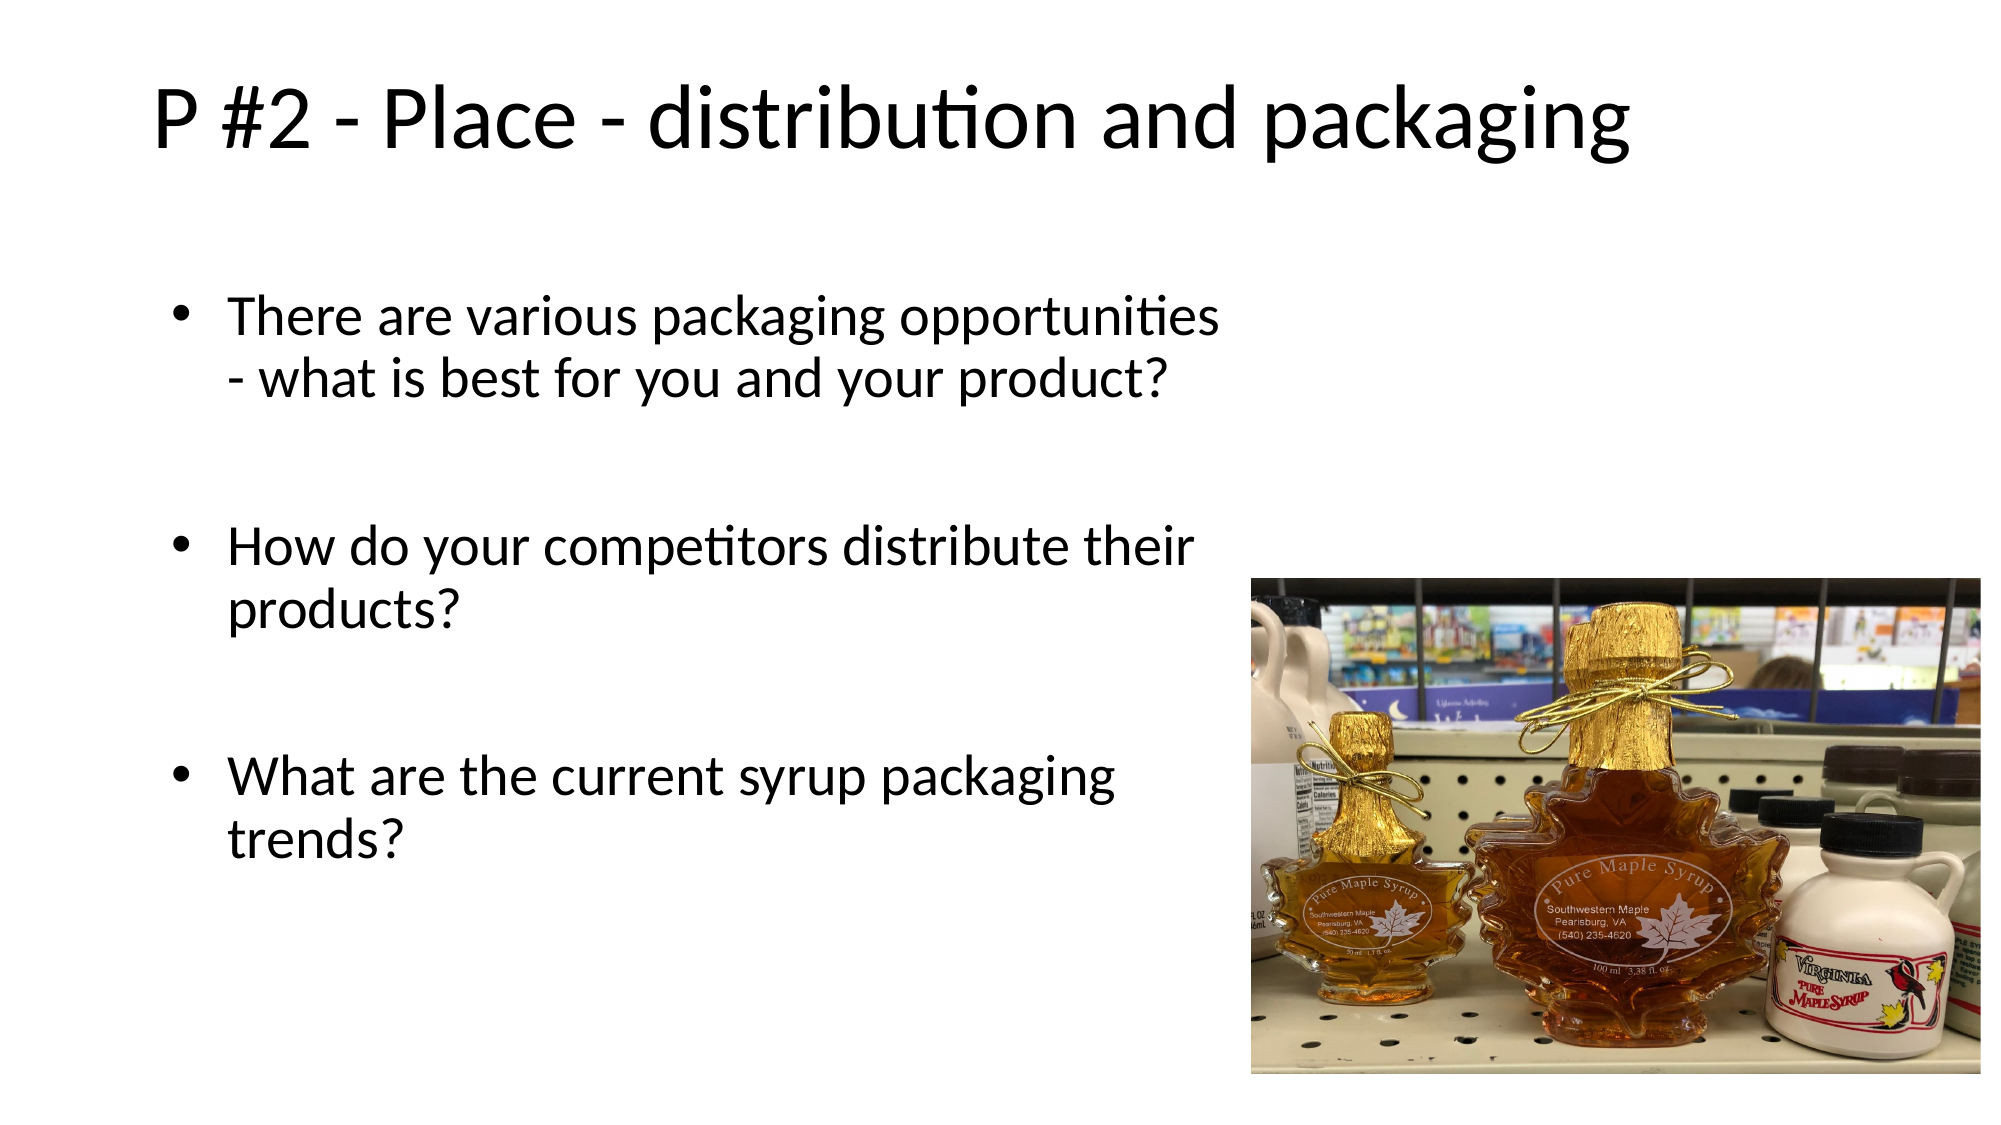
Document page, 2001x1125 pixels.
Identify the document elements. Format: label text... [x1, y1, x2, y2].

list There are various packaging opportunities - what is best for you and your product? How do your competitors distribute their products? What are the current syrup packaging trends? [137, 277, 1252, 992]
picture [1250, 578, 1981, 1074]
title P #2 - Place - distribution and packaging [137, 59, 1863, 278]
